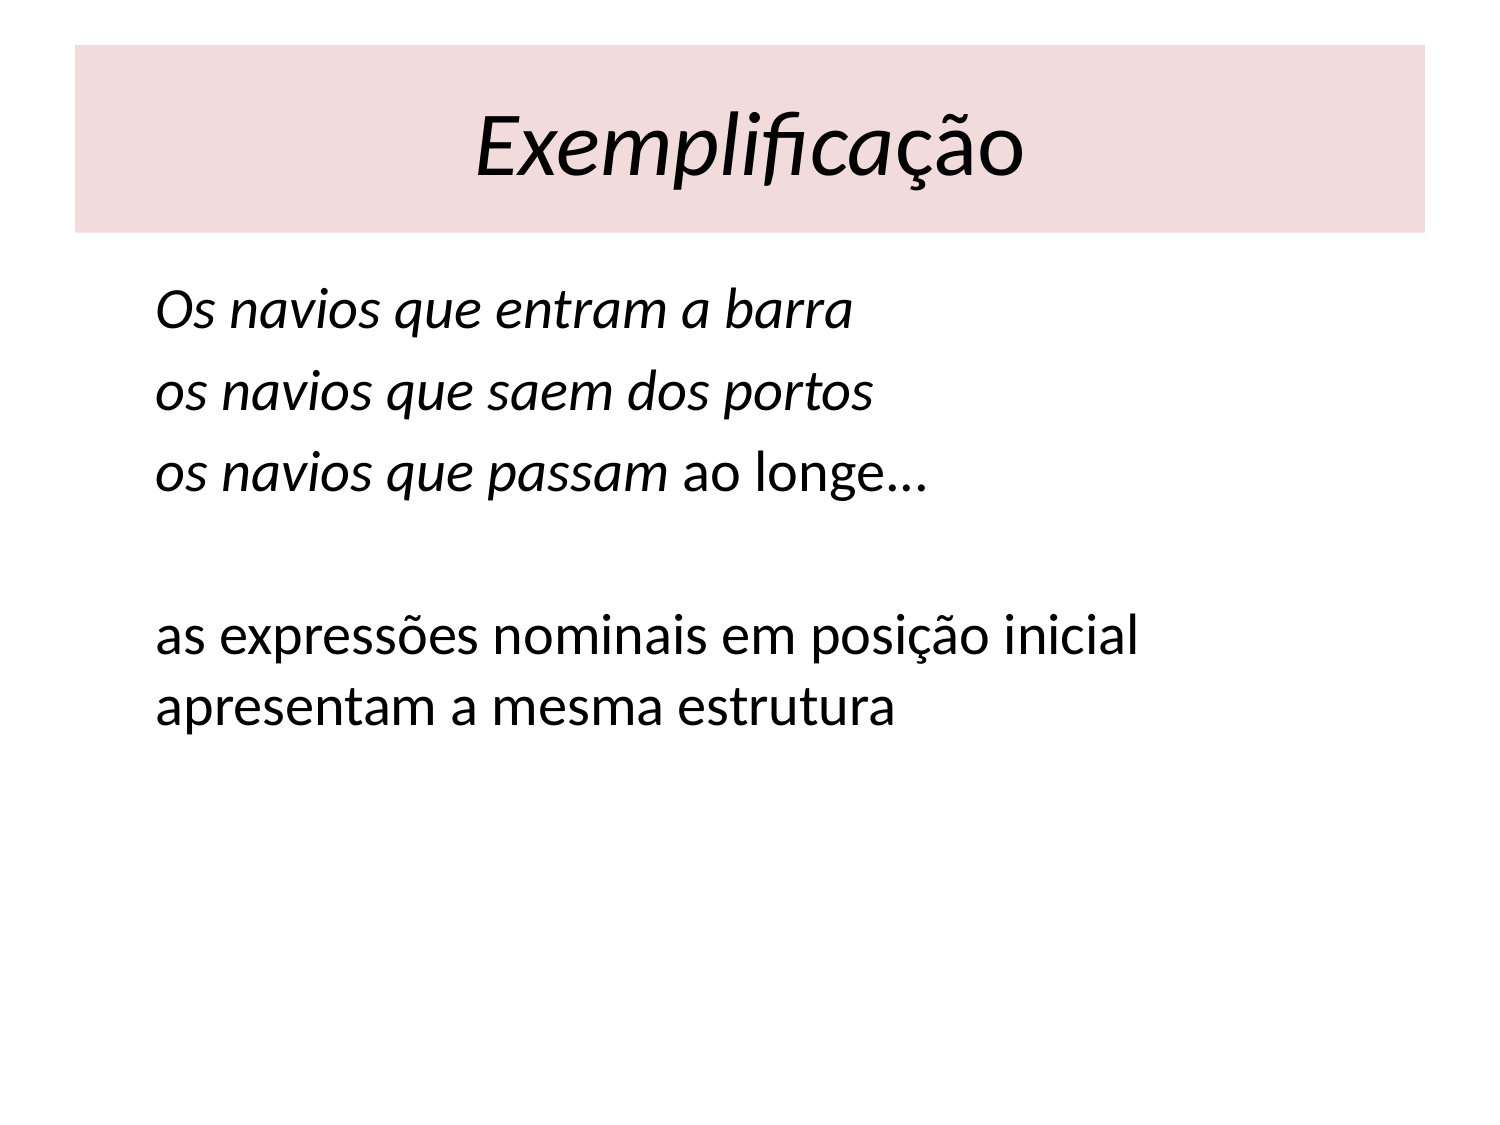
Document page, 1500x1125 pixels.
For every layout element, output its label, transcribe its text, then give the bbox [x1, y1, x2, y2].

list Os navios que entram a barra os navios que saem dos portos os navios que passam ao longe... as expressões nominais em posição inicial apresentam a mesma estrutura [75, 262, 1425, 1005]
title Exemplificação [75, 45, 1425, 233]
